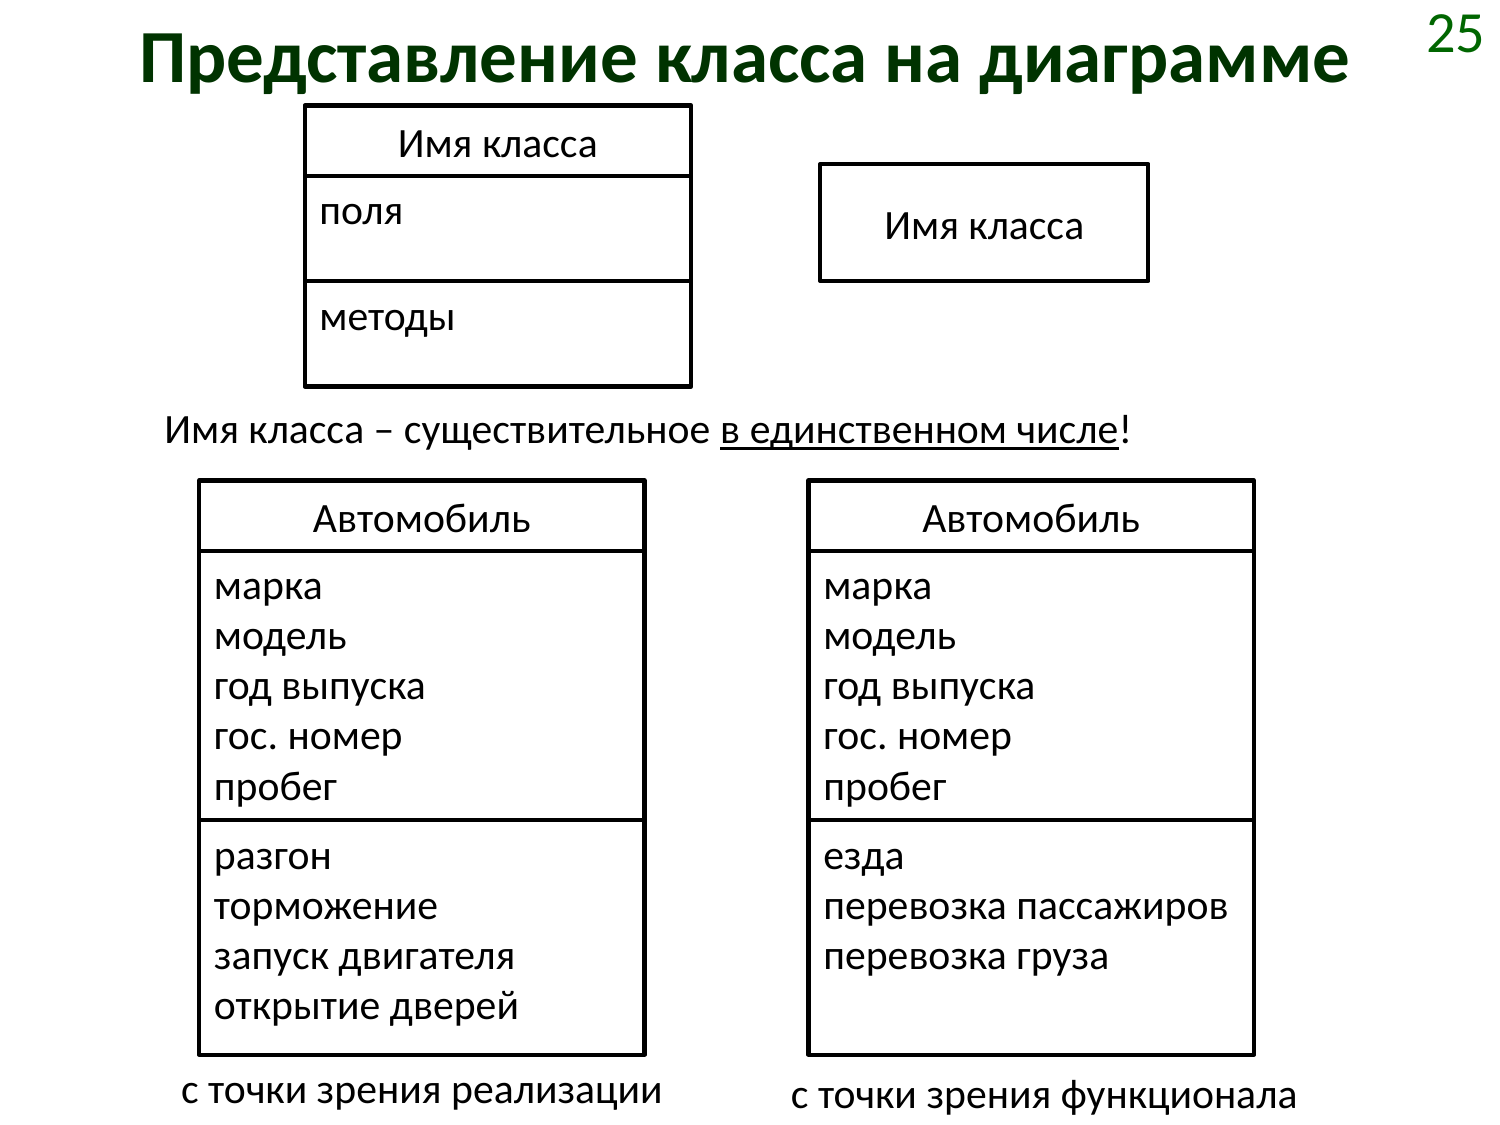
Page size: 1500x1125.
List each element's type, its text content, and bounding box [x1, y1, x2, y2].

text_box марка модель год выпуска гос. номер пробег [197, 549, 647, 818]
text_box с точки зрения функционала [775, 1059, 1313, 1125]
text_box Автомобиль [197, 478, 647, 549]
text_box Имя класса [818, 162, 1150, 283]
text_box Имя класса – существительное в единственном числе! [149, 394, 1148, 460]
title Представление класса на диаграмме [70, 0, 1421, 141]
text_box Автомобиль [806, 478, 1256, 549]
text_box езда перевозка пассажиров перевозка груза [806, 818, 1256, 1057]
text_box методы [303, 279, 693, 389]
text_box с точки зрения реализации [166, 1054, 678, 1120]
text_box марка модель год выпуска гос. номер пробег [806, 549, 1256, 818]
text_box поля [303, 174, 693, 279]
slide_number 25 [1347, 0, 1500, 59]
text_box Имя класса [303, 103, 693, 174]
text_box разгон торможение запуск двигателя открытие дверей [197, 818, 647, 1054]
